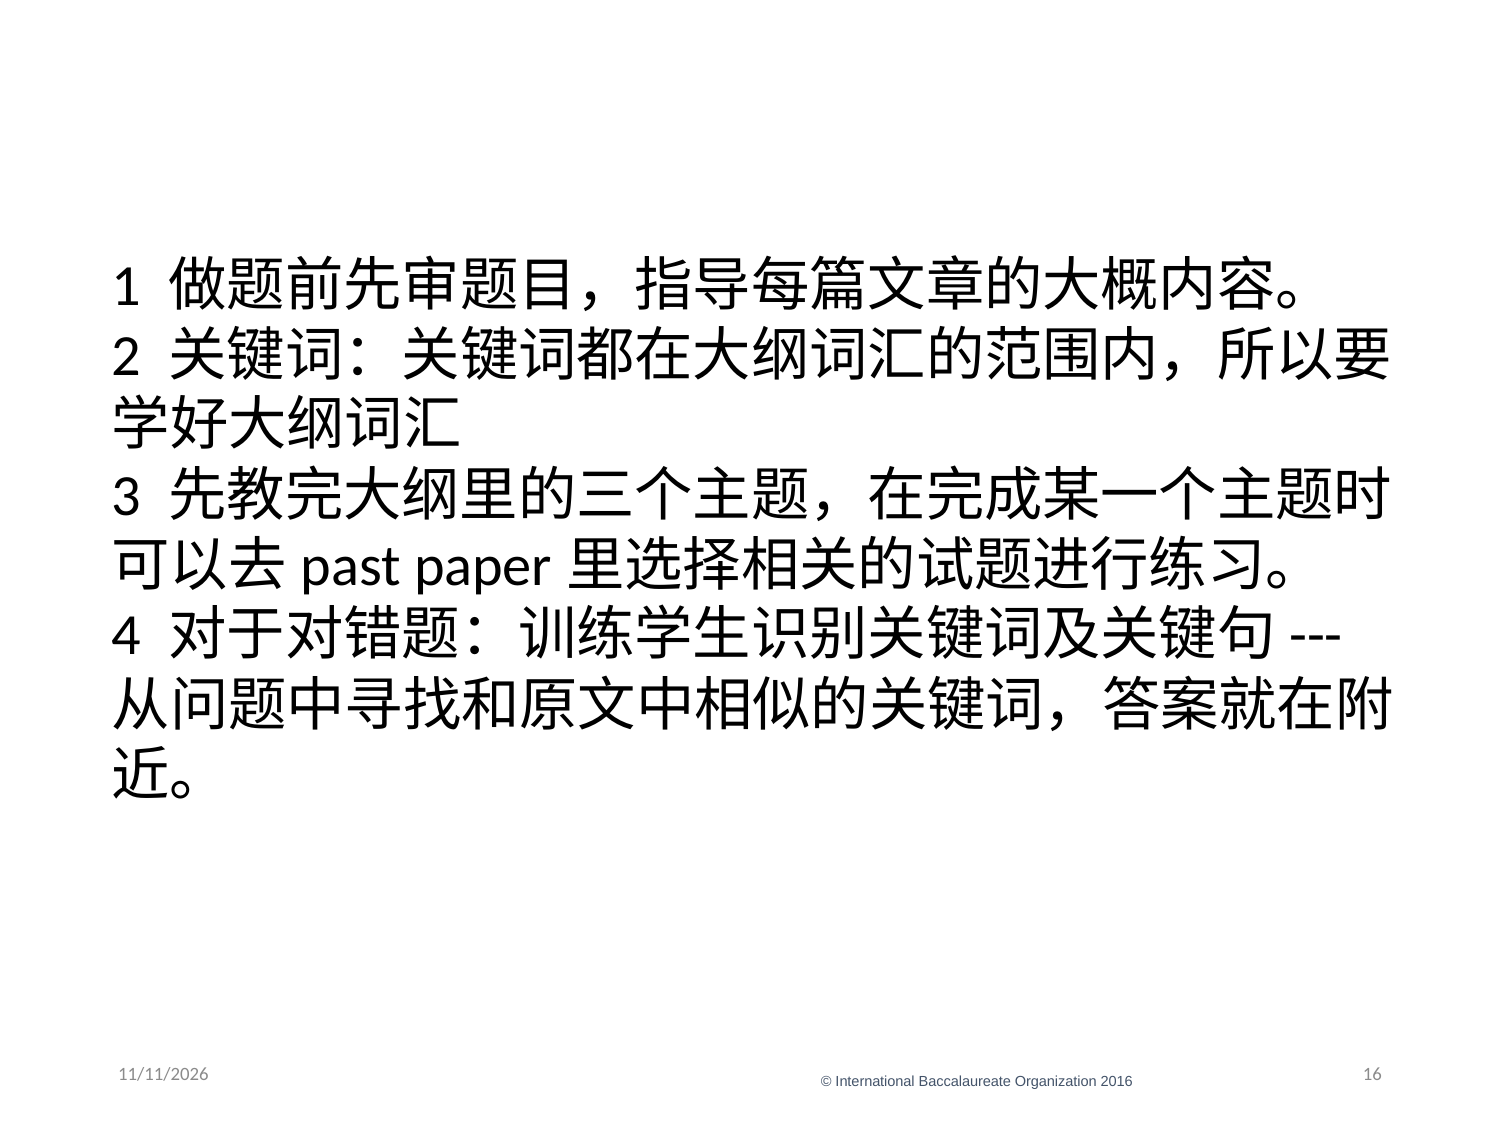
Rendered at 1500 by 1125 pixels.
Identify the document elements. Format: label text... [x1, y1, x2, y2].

text_box 1 做题前先审题目，指导每篇文章的大概内容。 2 关键词：关键词都在大纲词汇的范围内，所以要学好大纲词汇 3 先教完大纲里的三个主题，在完成某一个主题时可以去past paper里选择相关的试题进行练习。 4 对于对错题：训练学生识别关键词及关键句---从问题中寻找和原文中相似的关键词，答案就在附近。 [97, 194, 1424, 859]
slide_number 16 [1059, 1042, 1397, 1103]
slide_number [103, 1042, 441, 1103]
